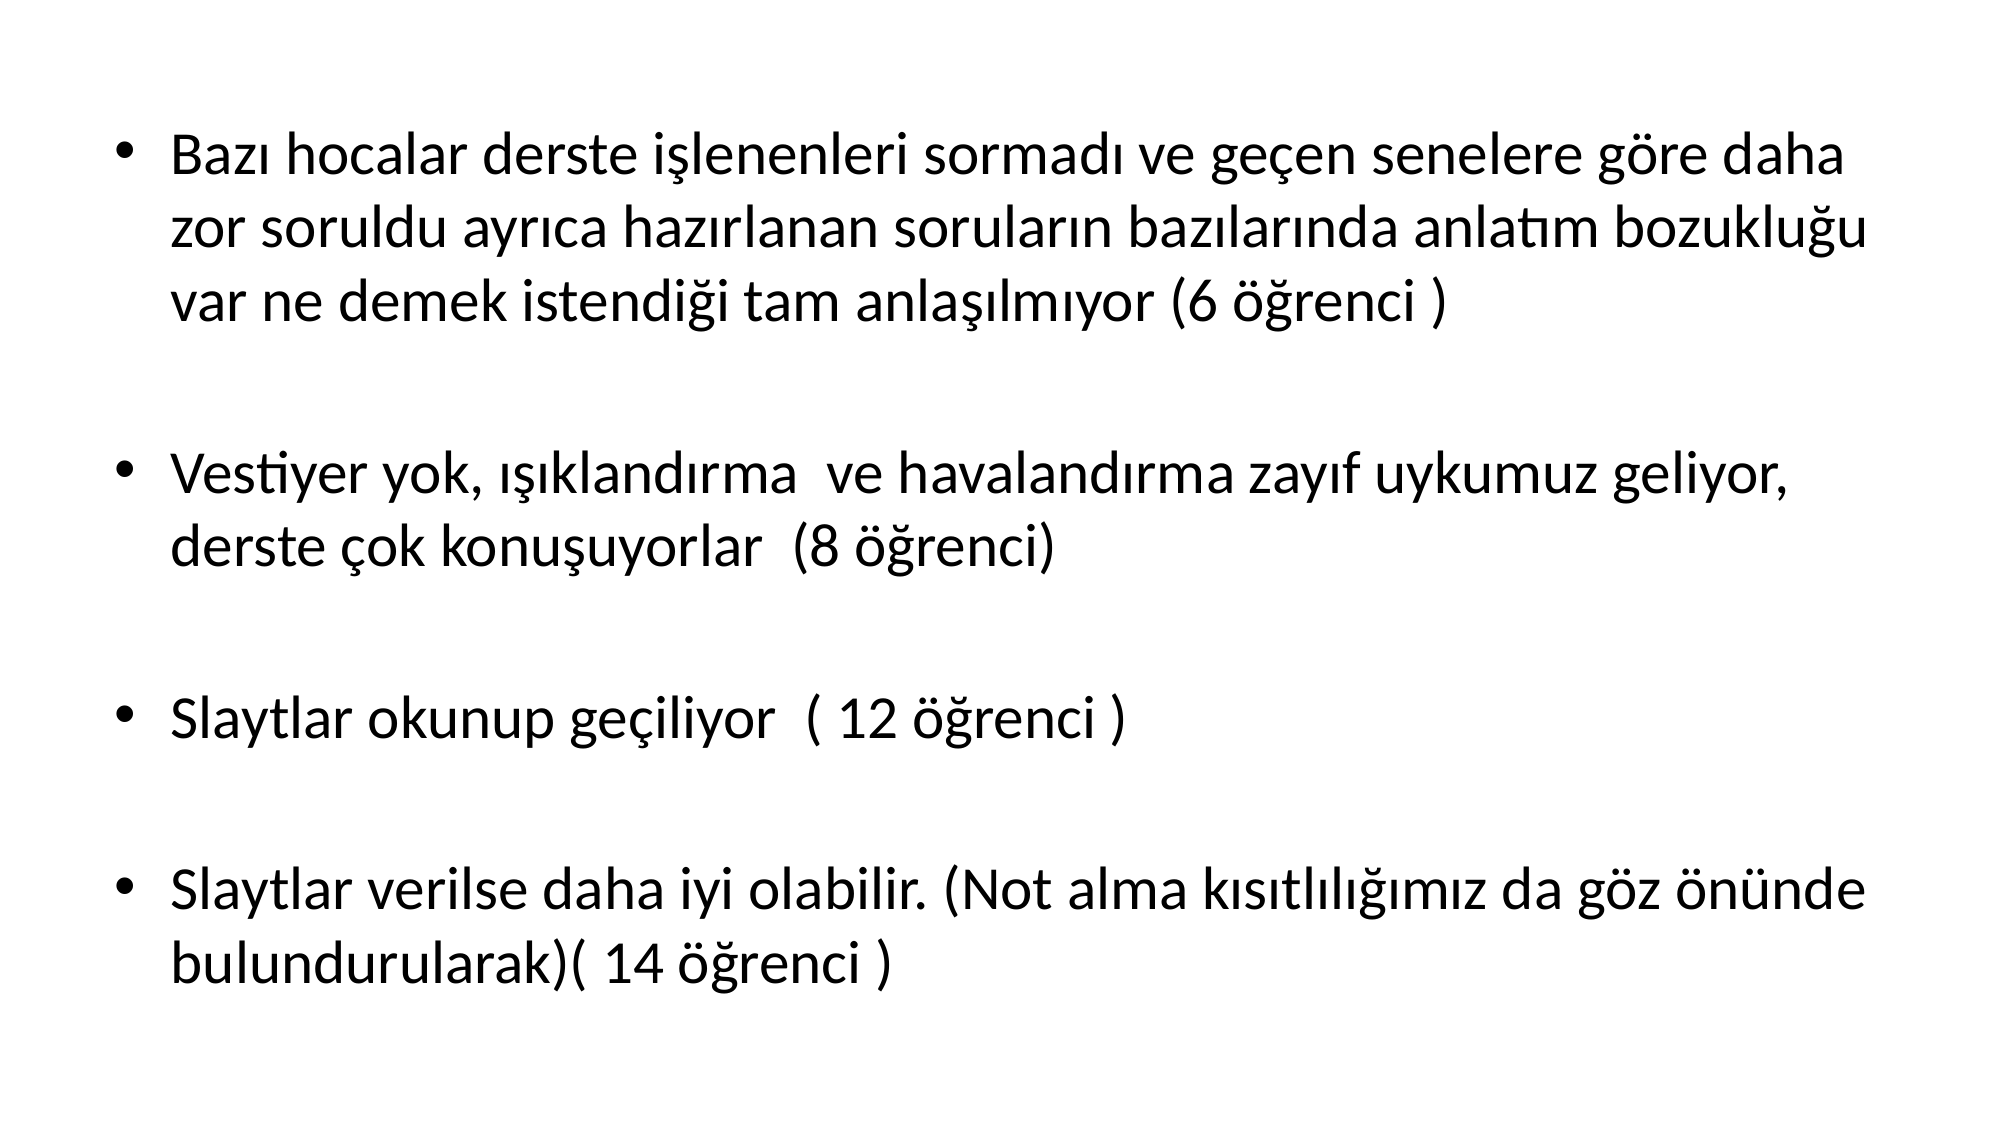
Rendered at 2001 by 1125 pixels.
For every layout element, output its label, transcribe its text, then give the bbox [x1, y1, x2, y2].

list Bazı hocalar derste işlenenleri sormadı ve geçen senelere göre daha zor soruldu ayrıca hazırlanan soruların bazılarında anlatım bozukluğu var ne demek istendiği tam anlaşılmıyor (6 öğrenci ) Vestiyer yok, ışıklandırma ve havalandırma zayıf uykumuz geliyor, derste çok konuşuyorlar (8 öğrenci) Slaytlar okunup geçiliyor ( 12 öğrenci ) Slaytlar verilse daha iyi olabilir. (Not alma kısıtlılığımız da göz önünde bulundurularak)( 14 öğrenci ) [99, 105, 1900, 1005]
